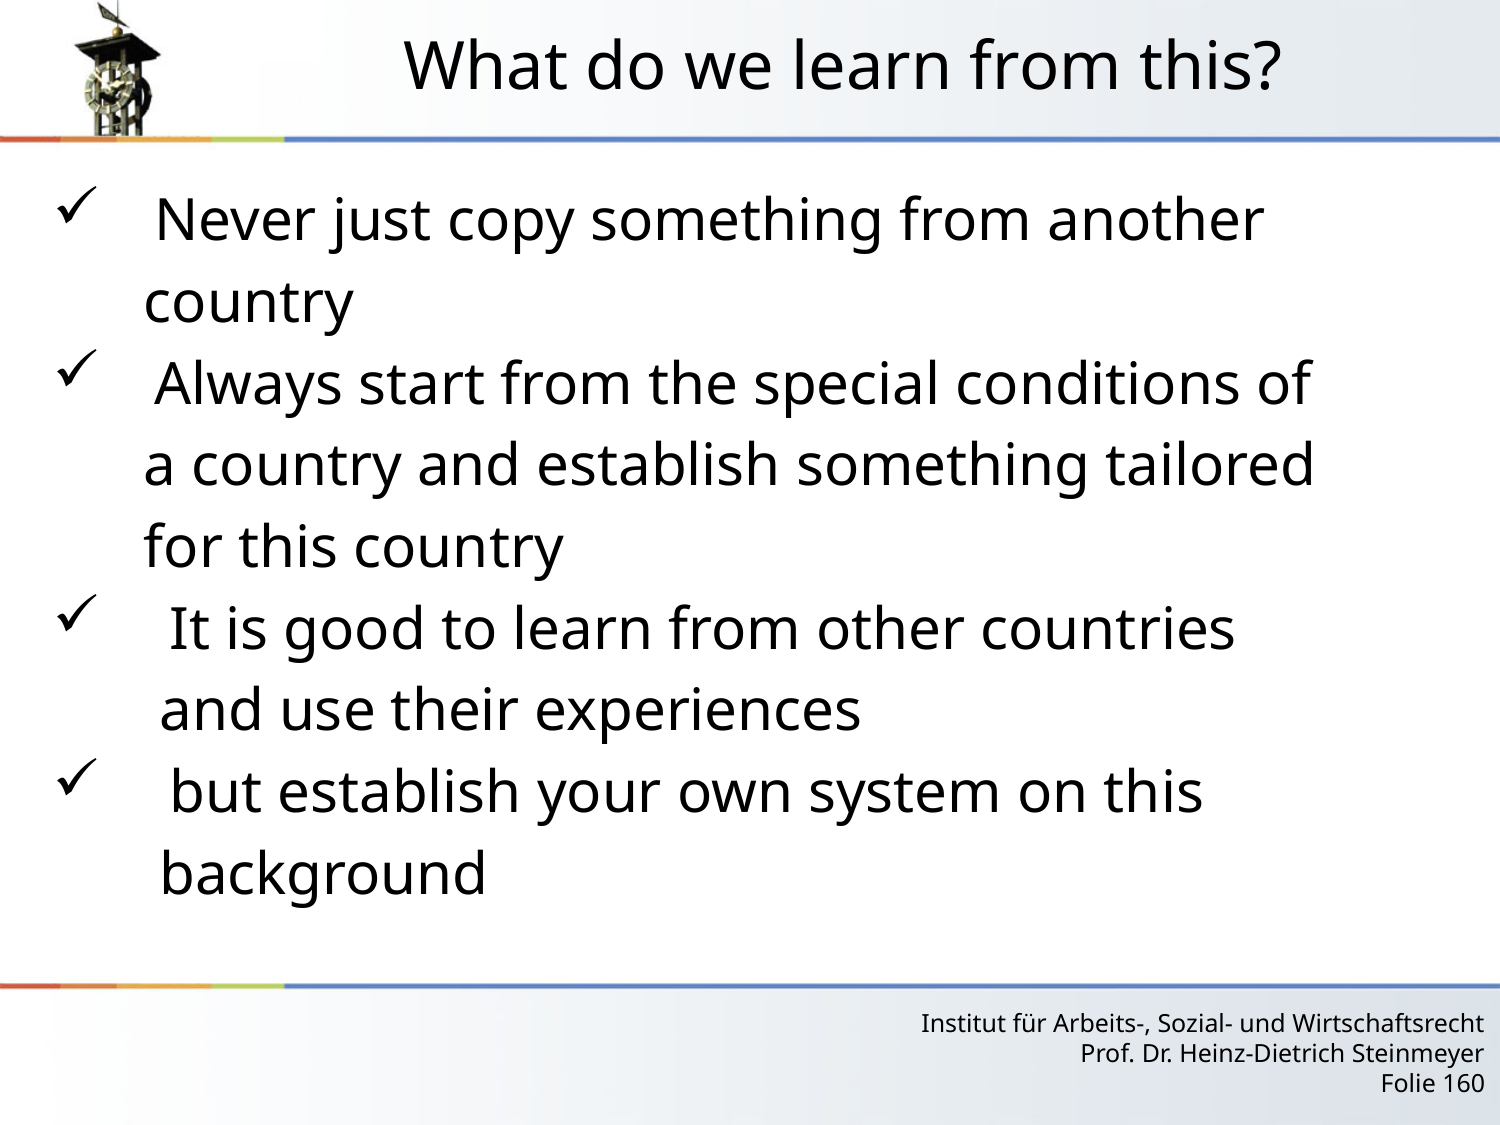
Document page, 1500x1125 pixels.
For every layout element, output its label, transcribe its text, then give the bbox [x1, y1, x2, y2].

title What do we learn from this? [212, 0, 1475, 125]
picture [0, 974, 1500, 1125]
picture [0, 0, 1500, 150]
list Never just copy something from another country Always start from the special conditions of a country and establish something tailored for this country It is good to learn from other countries and use their experiences but establish your own system on this background [37, 174, 1463, 975]
